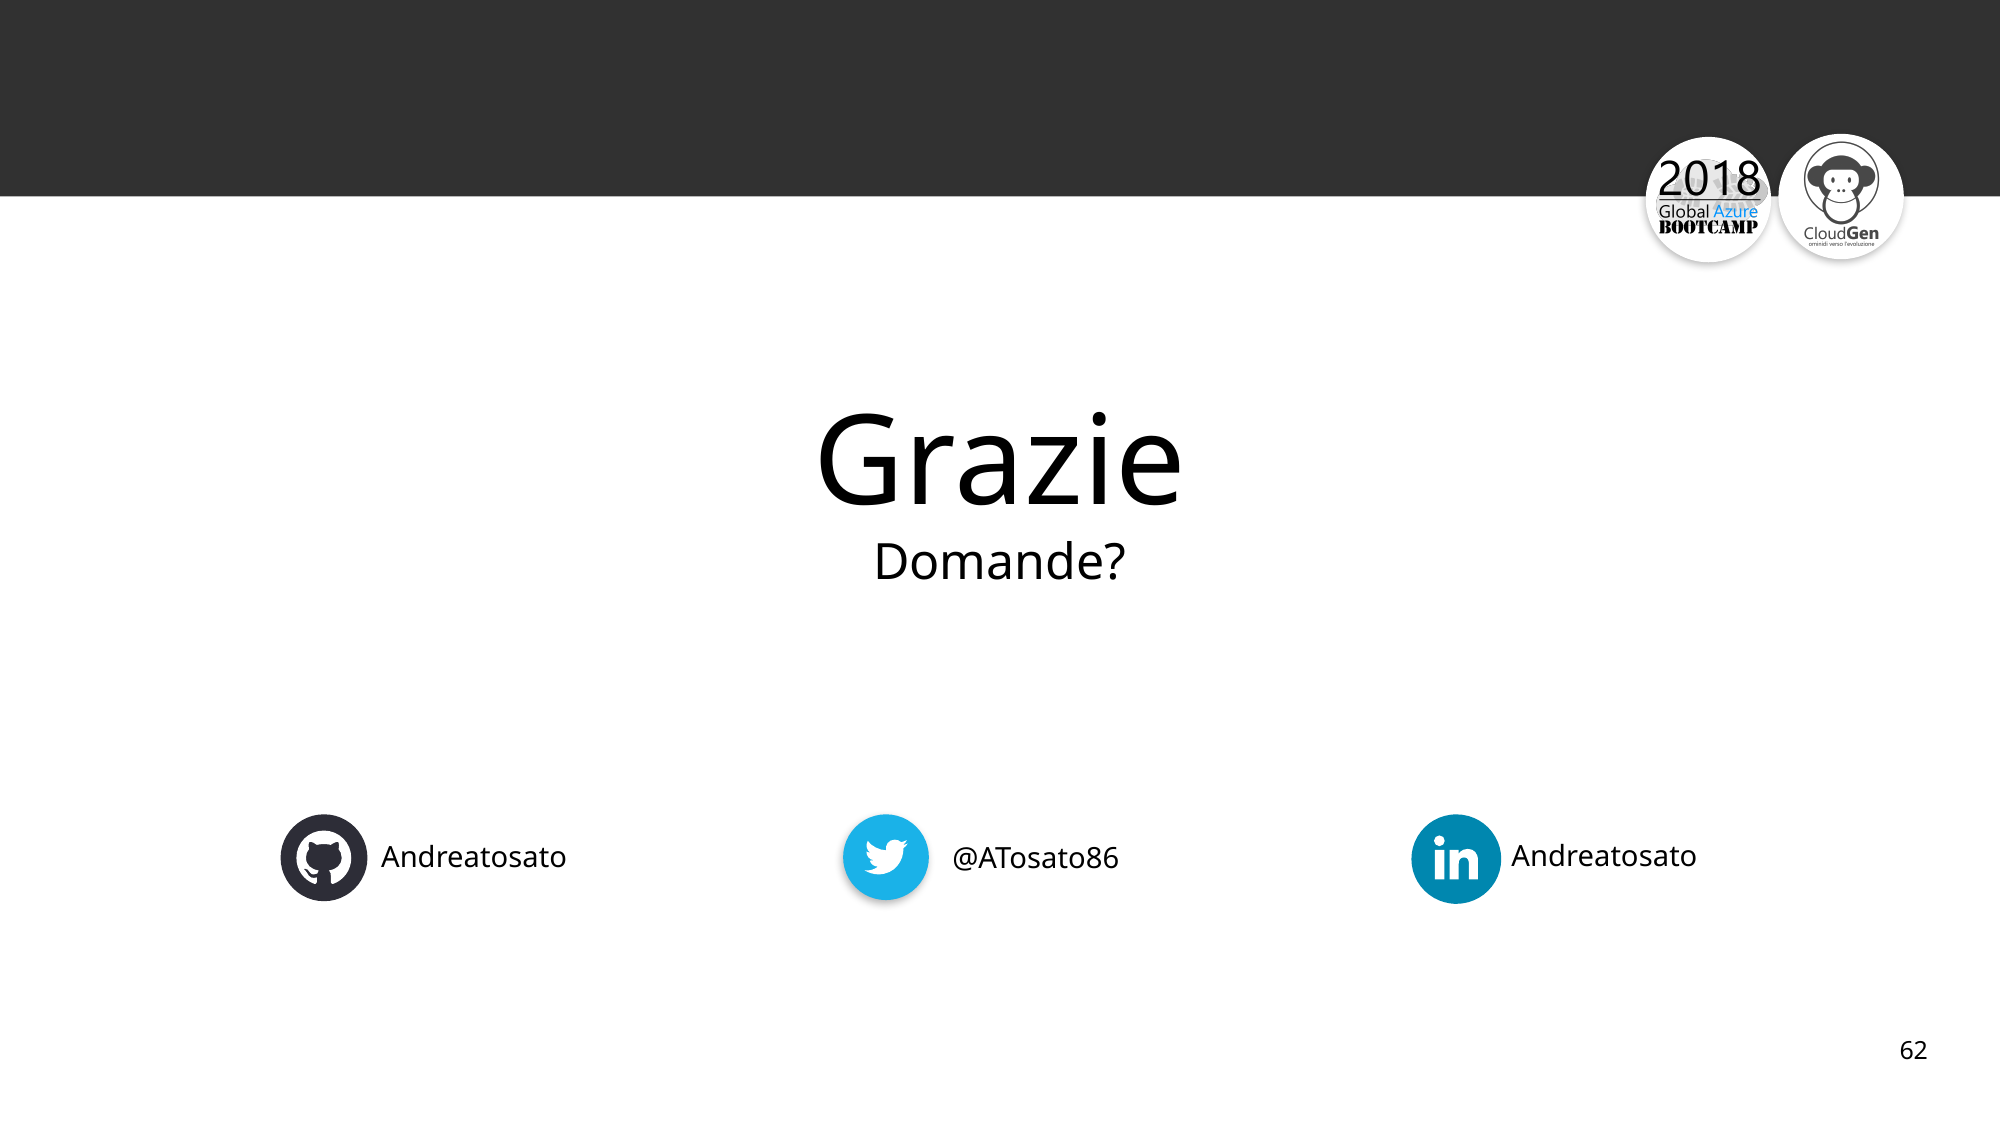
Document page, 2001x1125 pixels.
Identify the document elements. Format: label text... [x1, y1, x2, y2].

picture [1785, 136, 1897, 248]
text_box Andreatosato [366, 830, 582, 881]
text_box Andreatosato [1496, 829, 1713, 880]
text_box @ATosato86 [937, 831, 1135, 882]
picture [1656, 143, 1768, 242]
